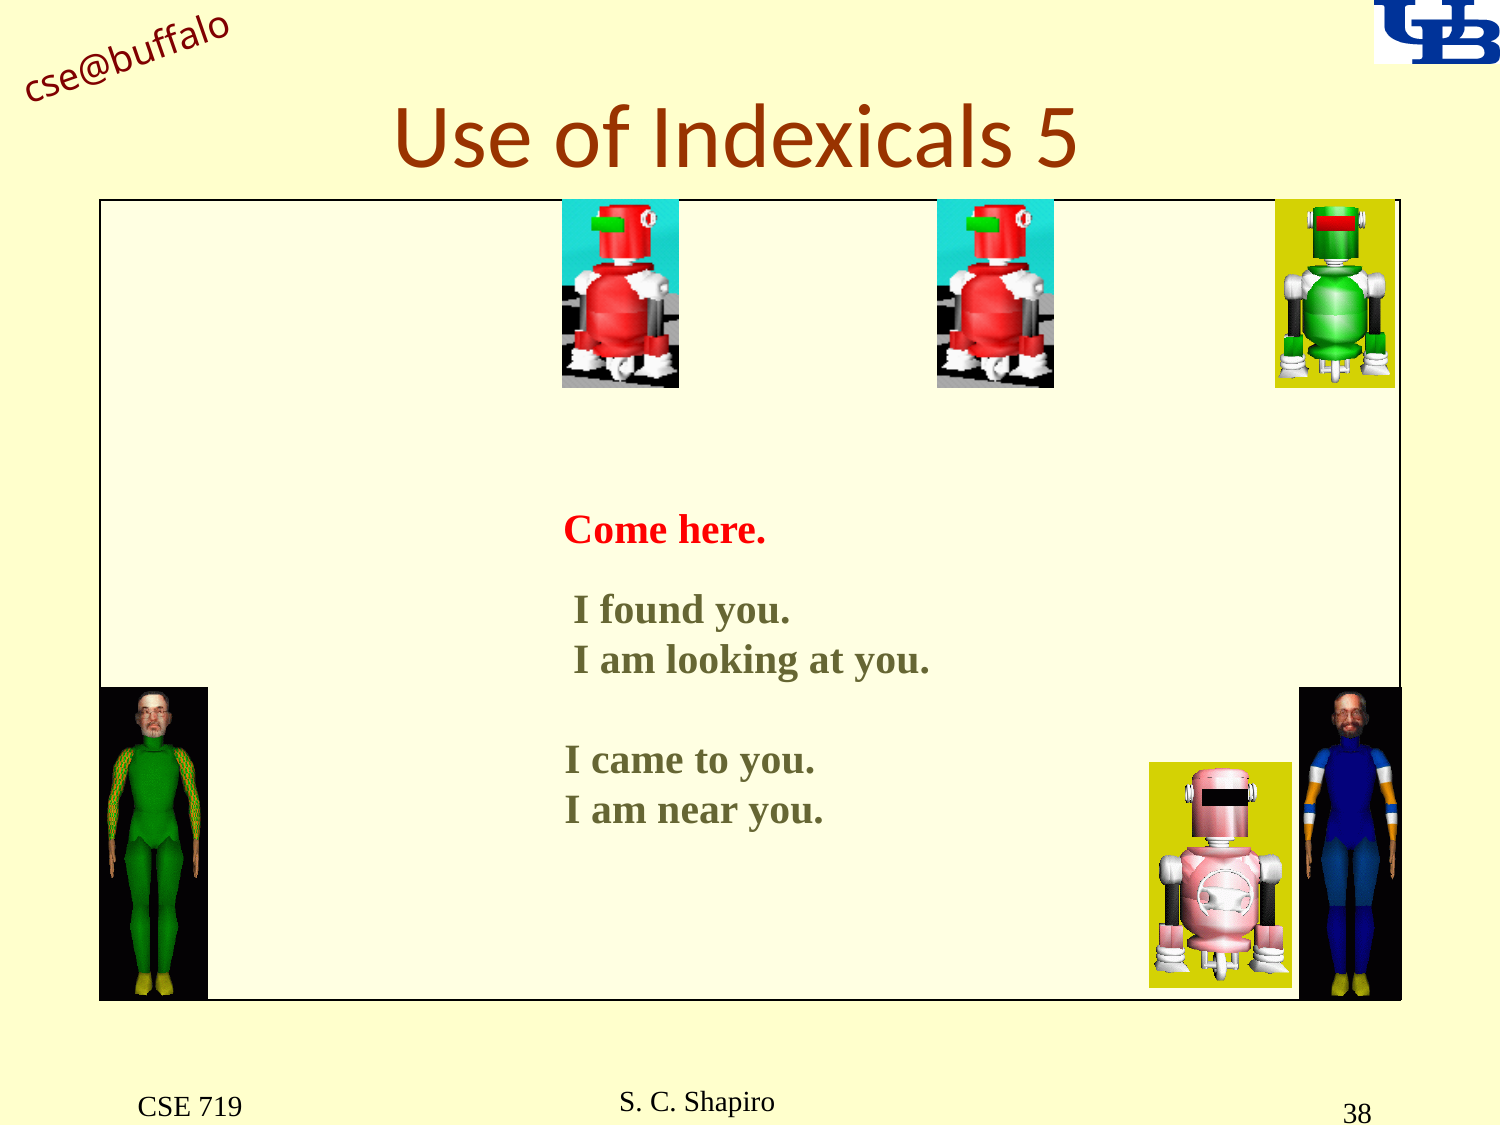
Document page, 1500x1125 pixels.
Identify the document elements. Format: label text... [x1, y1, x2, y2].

slide_number CSE 719 [33, 1079, 347, 1125]
picture [1274, 199, 1395, 388]
picture [99, 687, 209, 1001]
text_box Come here. [548, 494, 782, 560]
text_box I found you. I am looking at you. [558, 574, 946, 690]
title Use of Indexicals 5 [99, 37, 1376, 226]
picture [1149, 762, 1292, 988]
picture [1299, 687, 1402, 1001]
picture [1374, 0, 1500, 64]
text_box [99, 200, 1400, 1000]
picture [562, 199, 679, 388]
picture [937, 199, 1054, 388]
footer S. C. Shapiro [540, 1074, 854, 1125]
text_box I came to you. I am near you. [549, 724, 839, 840]
slide_number 38 [1074, 1086, 1388, 1125]
